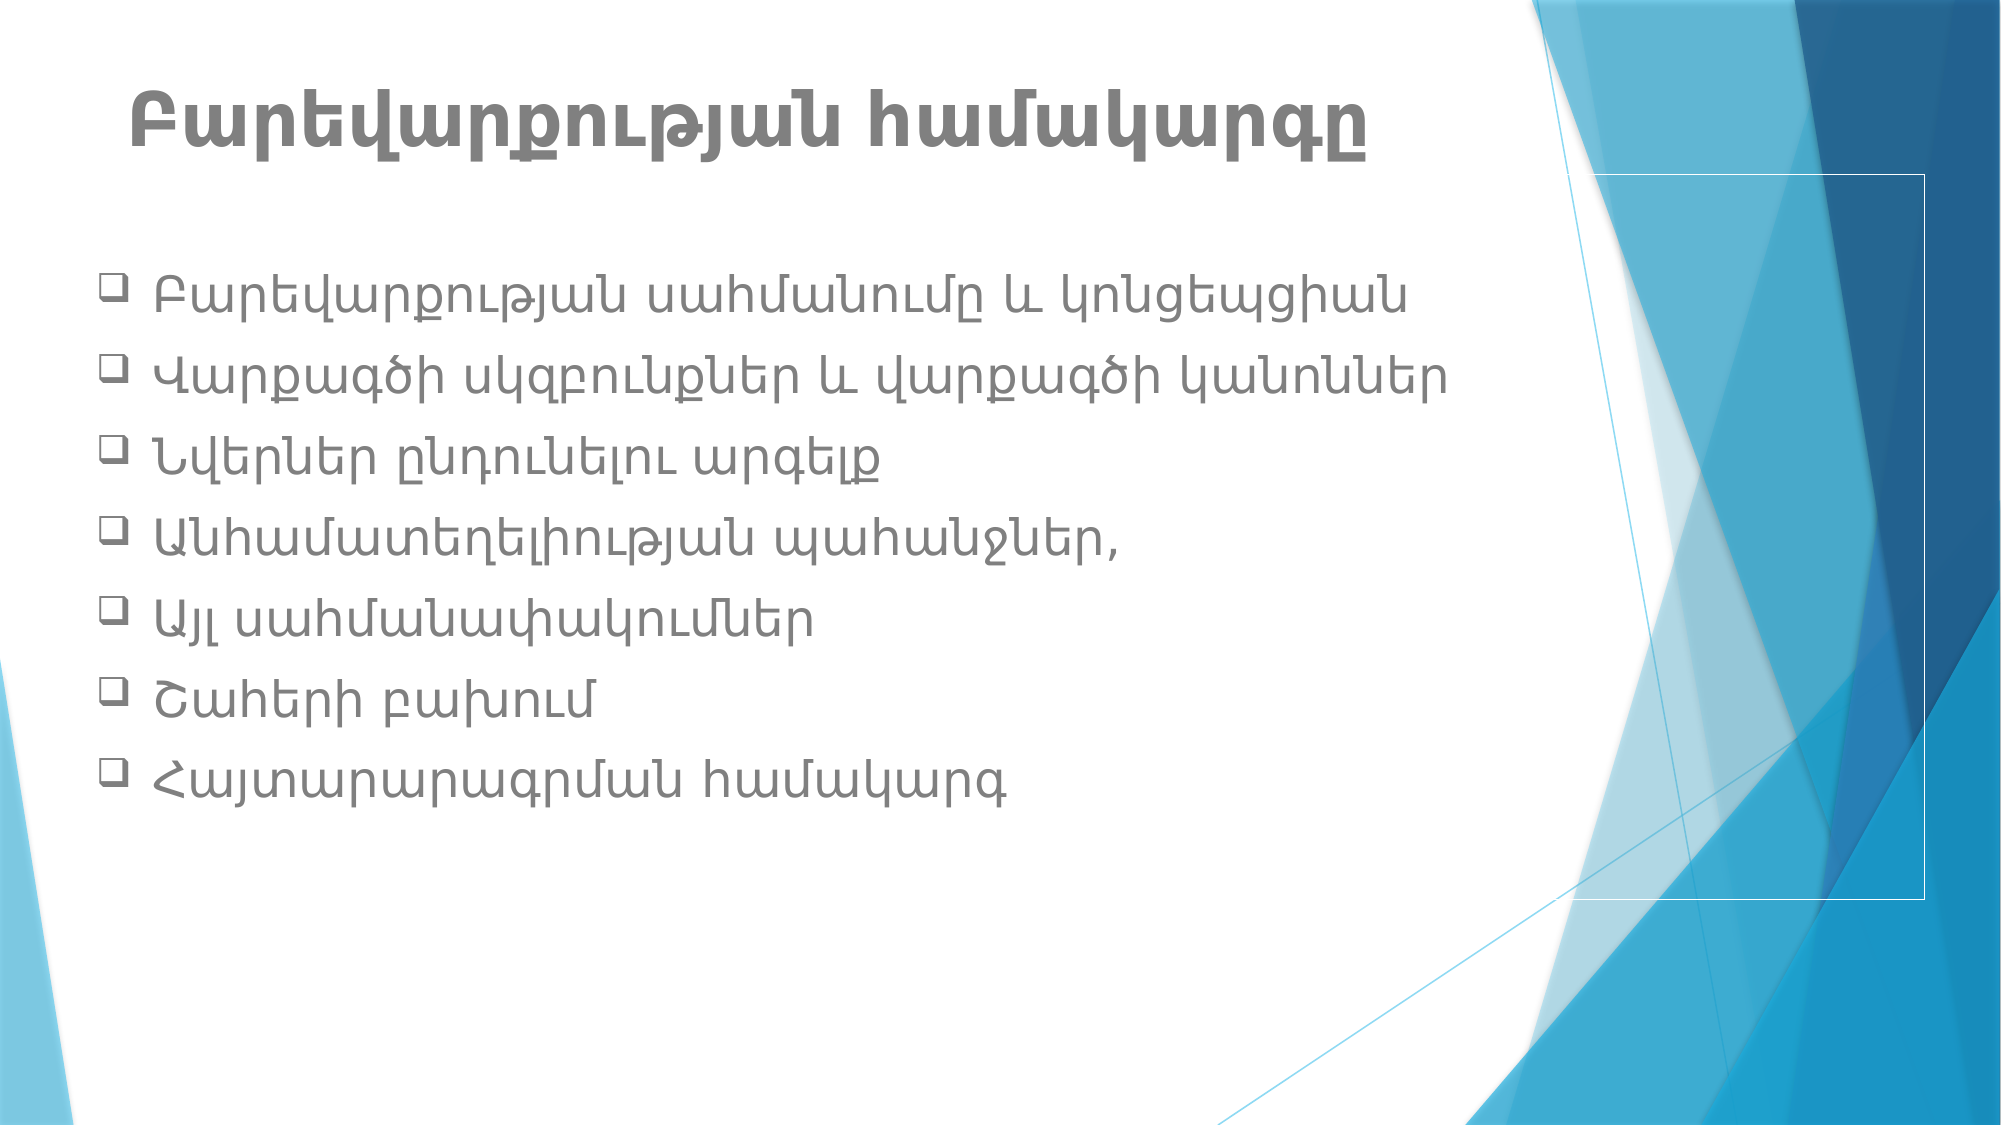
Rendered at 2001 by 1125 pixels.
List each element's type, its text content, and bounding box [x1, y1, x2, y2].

title Բարեվարքության համակարգը [111, 64, 1522, 174]
list Բարեվարքության սահմանումը և կոնցեպցիան Վարքագծի սկզբունքներ և վարքագծի կանոններ Նվերներ ընդունելու արգելք Անհամատեղելիության պահանջներ, Այլ սահմանափակումներ Շահերի բախում Հայտարարագրման համակարգ [81, 174, 1925, 900]
